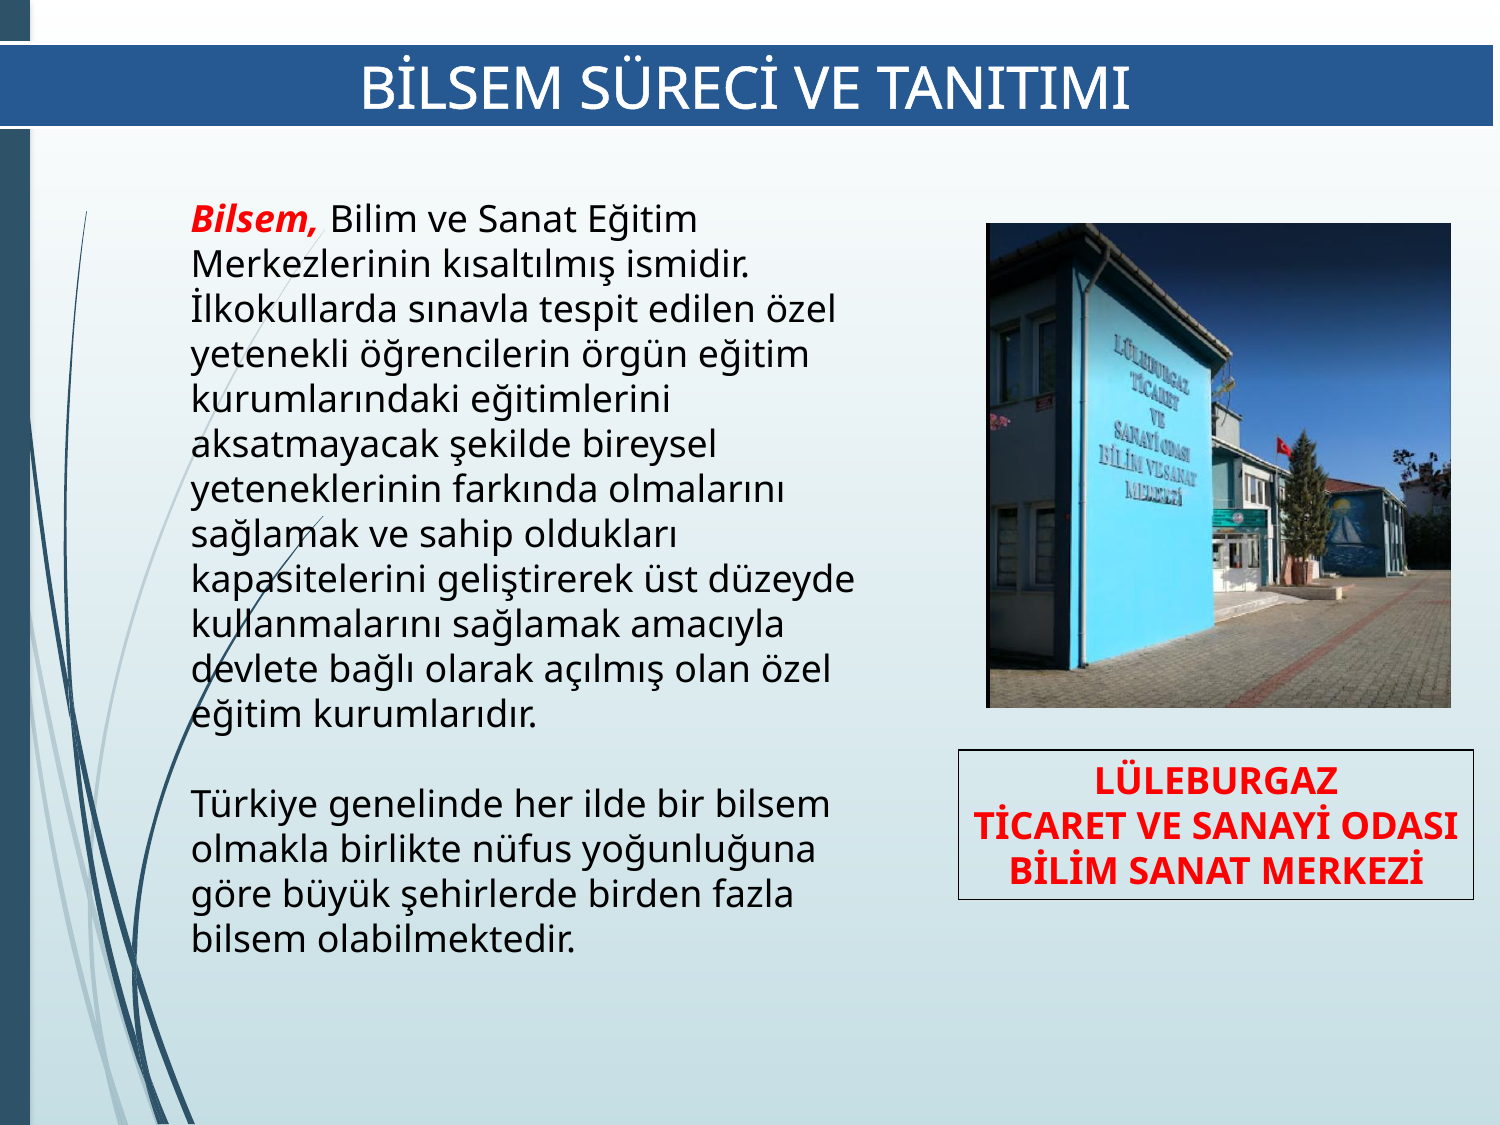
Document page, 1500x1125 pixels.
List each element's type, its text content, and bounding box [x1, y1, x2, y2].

text_box Bilsem, Bilim ve Sanat Eğitim Merkezlerinin kısaltılmış ismidir. İlkokullarda sınavla tespit edilen özel yetenekli öğrencilerin örgün eğitim kurumlarındaki eğitimlerini aksatmayacak şekilde bireysel yeteneklerinin farkında olmalarını sağlamak ve sahip oldukları kapasitelerini geliştirerek üst düzeyde kullanmalarını sağlamak amacıyla devlete bağlı olarak açılmış olan özel eğitim kurumlarıdır. Türkiye genelinde her ilde bir bilsem olmakla birlikte nüfus yoğunluğuna göre büyük şehirlerde birden fazla bilsem olabilmektedir. [175, 187, 903, 1058]
text_box BİLSEM SÜRECİ VE TANITIMI [0, 41, 1497, 129]
picture [985, 223, 1451, 709]
text_box LÜLEBURGAZ TİCARET VE SANAYİ ODASI BİLİM SANAT MERKEZİ [958, 749, 1474, 900]
